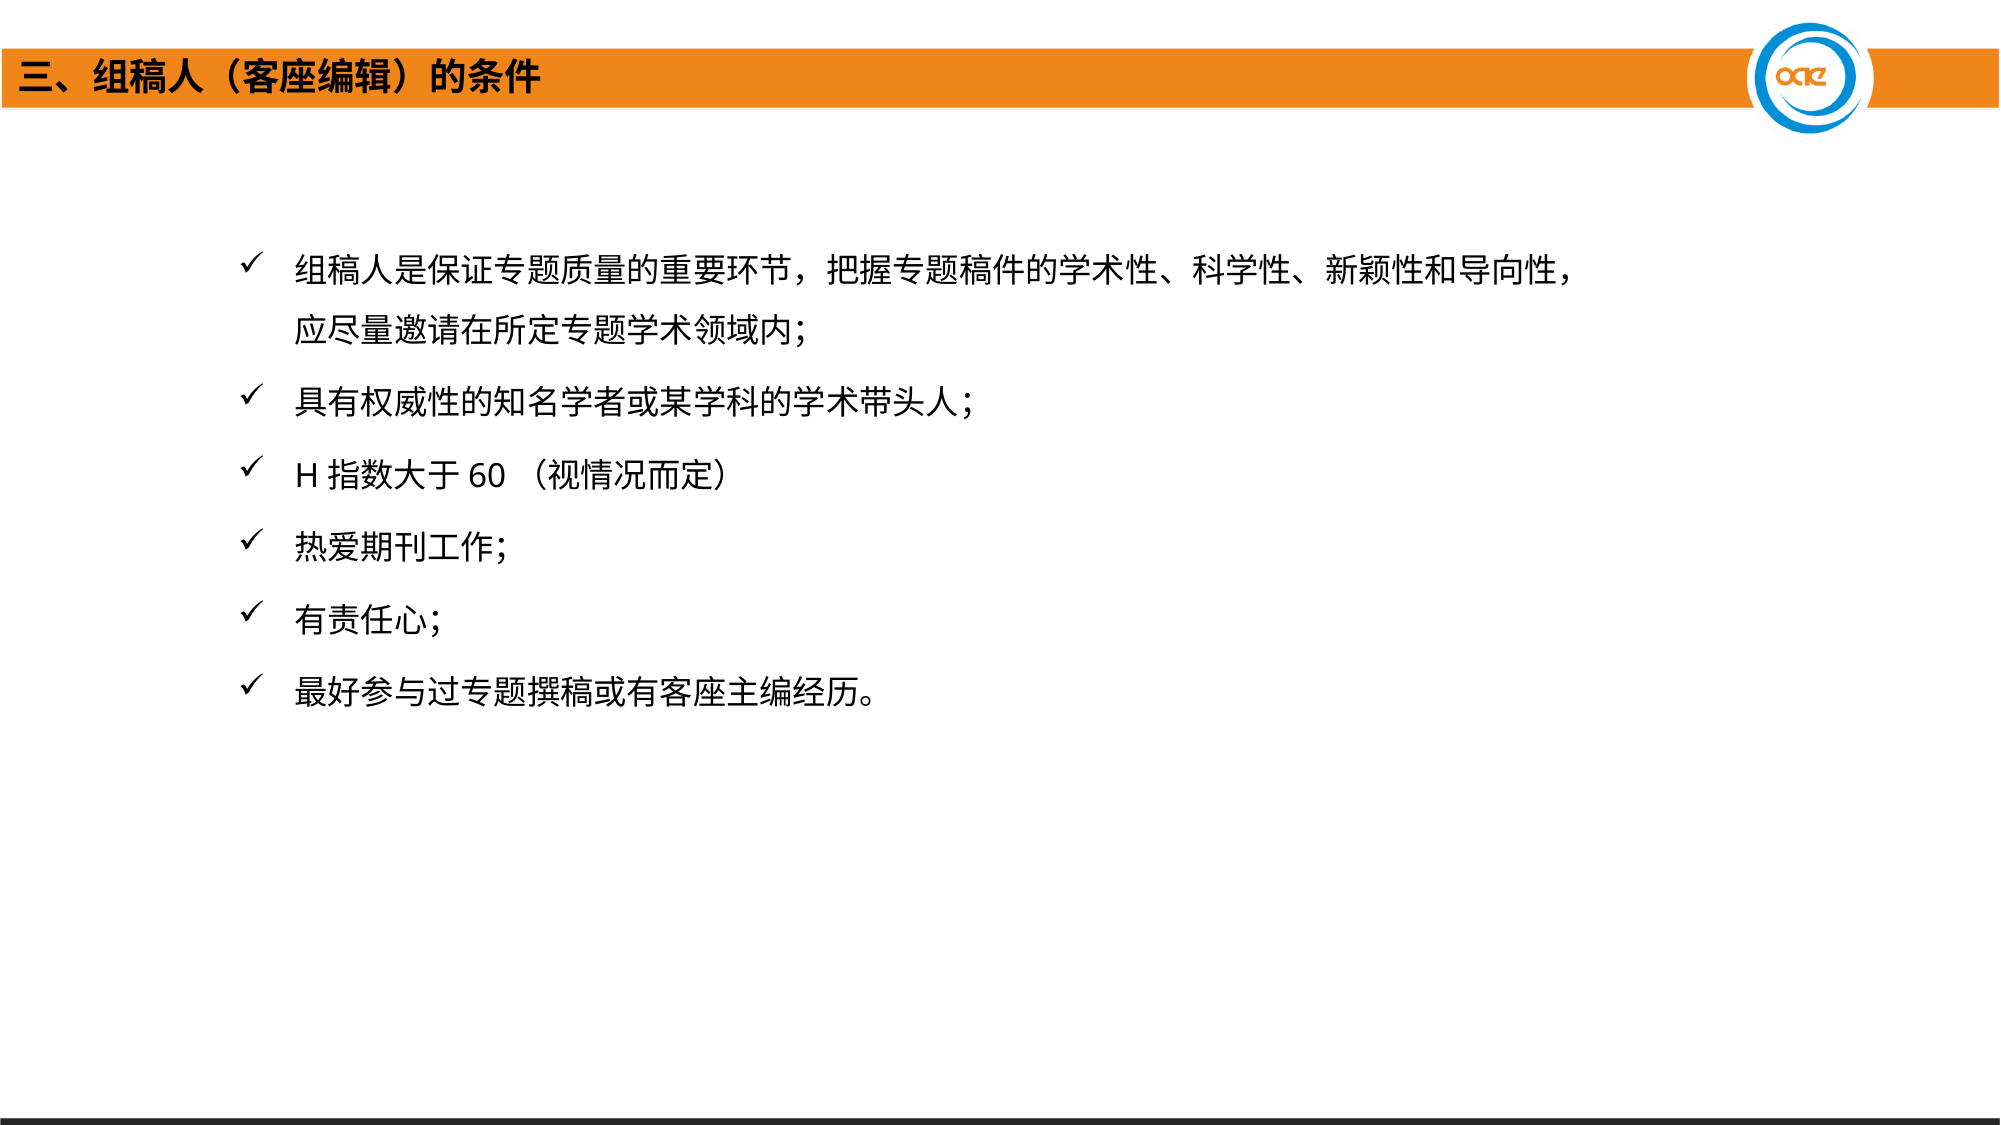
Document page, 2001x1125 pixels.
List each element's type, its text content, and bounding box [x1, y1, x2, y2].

picture [0, 1118, 2000, 1125]
text_box 组稿人是保证专题质量的重要环节，把握专题稿件的学术性、科学性、新颖性和导向性，应尽量邀请在所定专题学术领域内； 具有权威性的知名学者或某学科的学术带头人； H指数大于60（视情况而定） 热爱期刊工作； 有责任心； 最好参与过专题撰稿或有客座主编经历。 [223, 222, 1595, 719]
text_box 三、组稿人（客座编辑）的条件 [2, 45, 558, 105]
picture [0, 14, 2000, 142]
